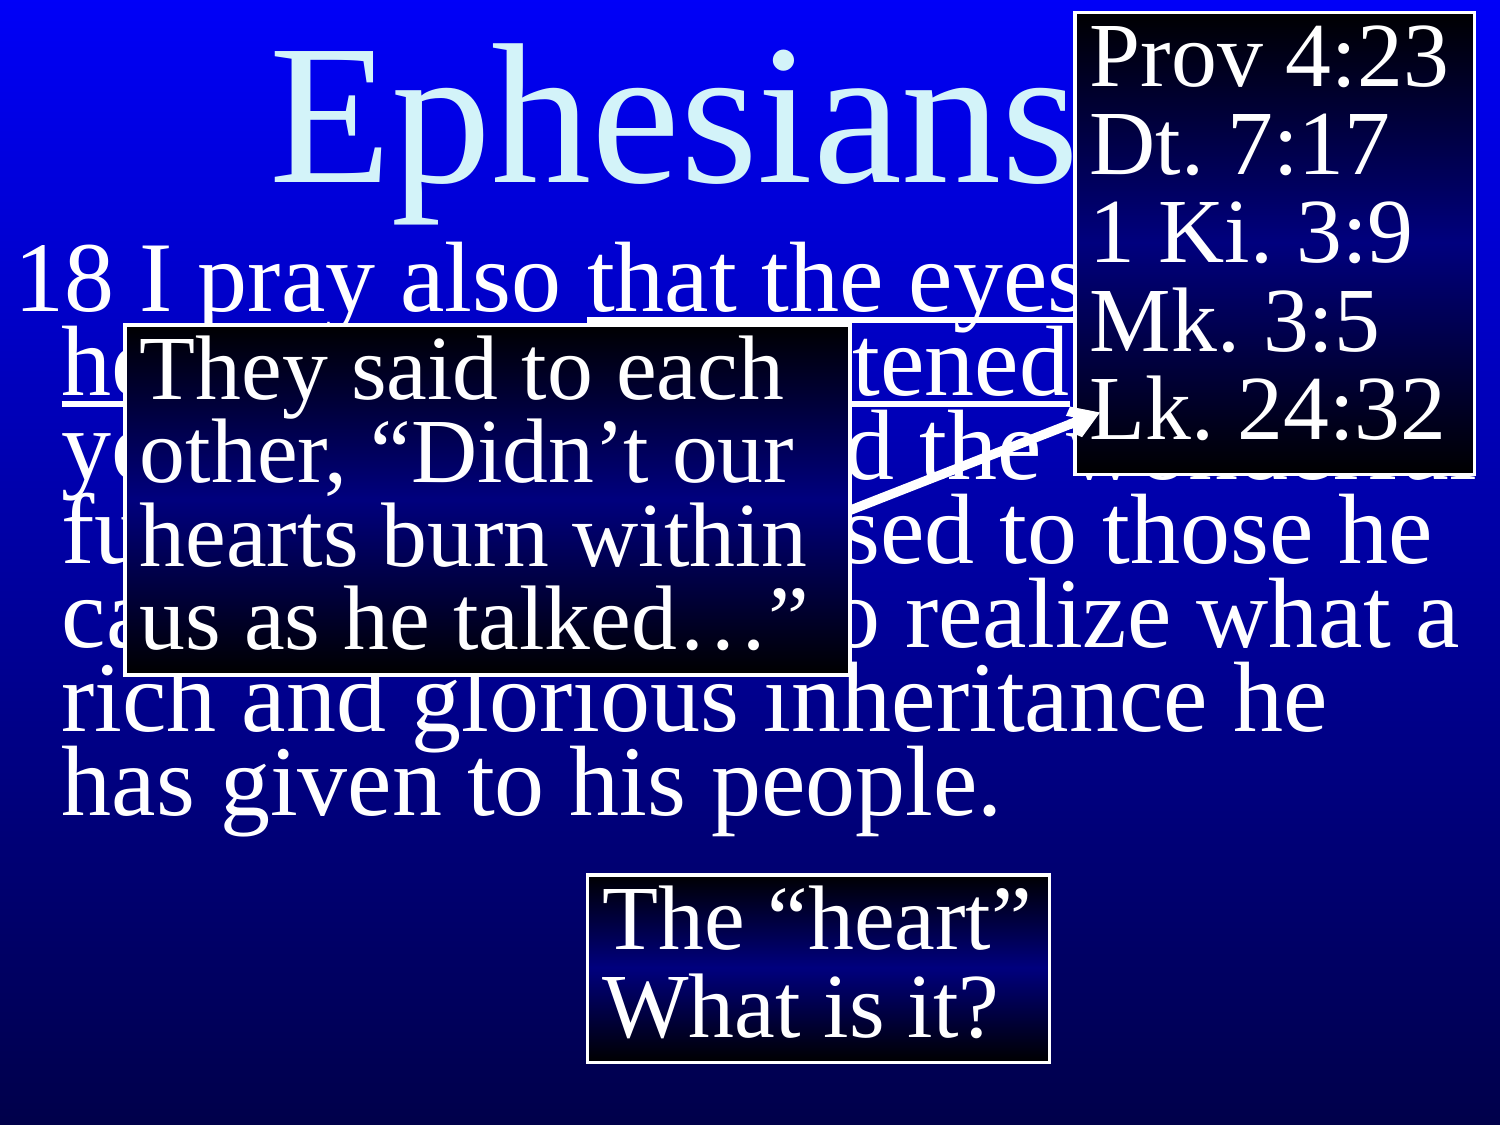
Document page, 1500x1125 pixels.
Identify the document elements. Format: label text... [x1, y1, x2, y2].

list 18 I pray also that the eyes of your heart may be enlightened so that you can comprehend the wonderful future he has promised to those he called. I want you to realize what a rich and glorious inheritance he has given to his people. [0, 237, 1500, 1038]
title Ephesians 1 [0, 0, 1500, 237]
text_box The “heart” What is it? [587, 875, 1050, 1063]
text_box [812, 412, 1101, 526]
text_box They said to each other, “Didn’t our hearts burn within us as he talked…” [125, 324, 850, 675]
text_box Prov 4:23 Dt. 7:17 1 Ki. 3:9 Mk. 3:5 Lk. 24:32 [1074, 12, 1475, 475]
